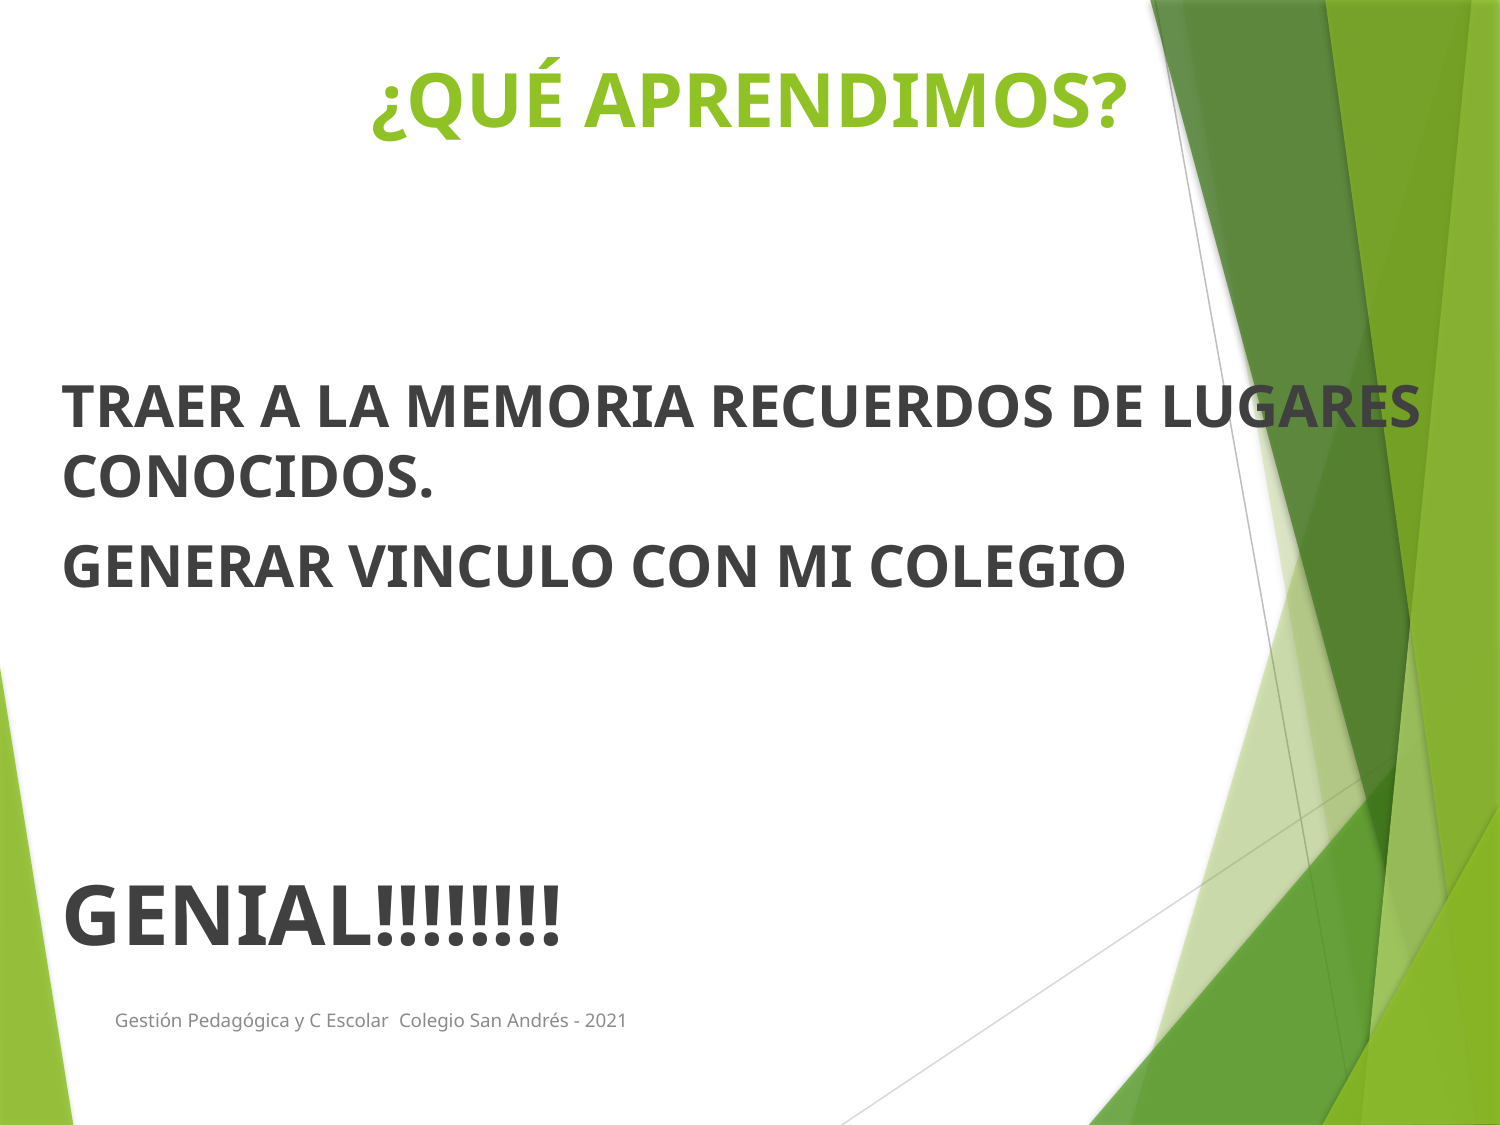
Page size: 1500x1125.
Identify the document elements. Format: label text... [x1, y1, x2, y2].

list TRAER A LA MEMORIA RECUERDOS DE LUGARES CONOCIDOS. GENERAR VINCULO CON MI COLEGIO GENIAL!!!!!!!! [46, 290, 1454, 1125]
title ¿QUÉ APRENDIMOS? [75, 45, 1425, 173]
footer Gestión Pedagógica y C Escolar Colegio San Andrés - 2021 [99, 991, 859, 1051]
